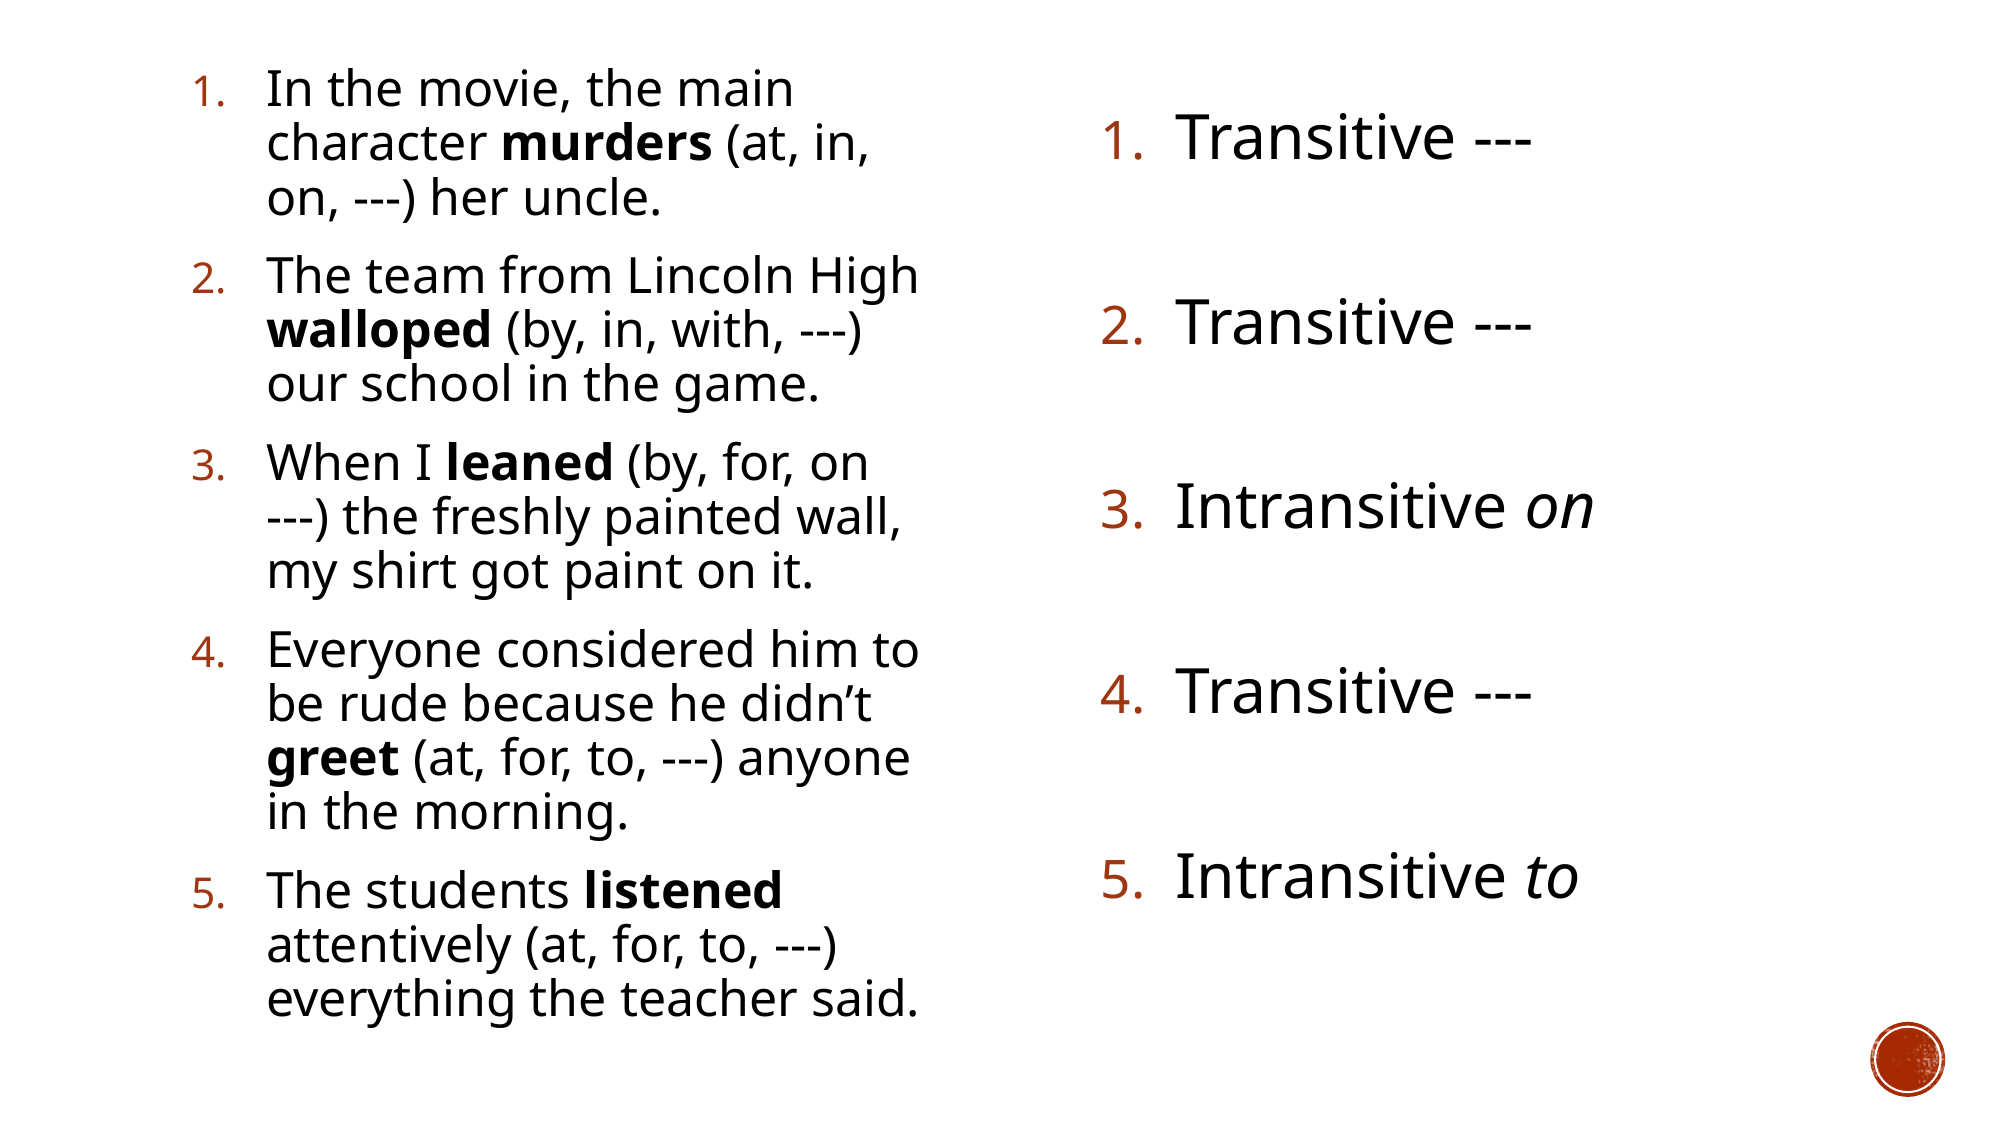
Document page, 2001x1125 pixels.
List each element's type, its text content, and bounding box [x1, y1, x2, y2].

list Transitive --- Transitive --- Intransitive on Transitive --- Intransitive to [1085, 97, 1866, 1055]
list In the movie, the main character murders (at, in, on, ---) her uncle. The team from Lincoln High walloped (by, in, with, ---) our school in the game. When I leaned (by, for, on ---) the freshly painted wall, my shirt got paint on it. Everyone considered him to be rude because he didn’t greet (at, for, to, ---) anyone in the morning. The students listened attentively (at, for, to, ---) everything the teacher said. [175, 56, 956, 1069]
